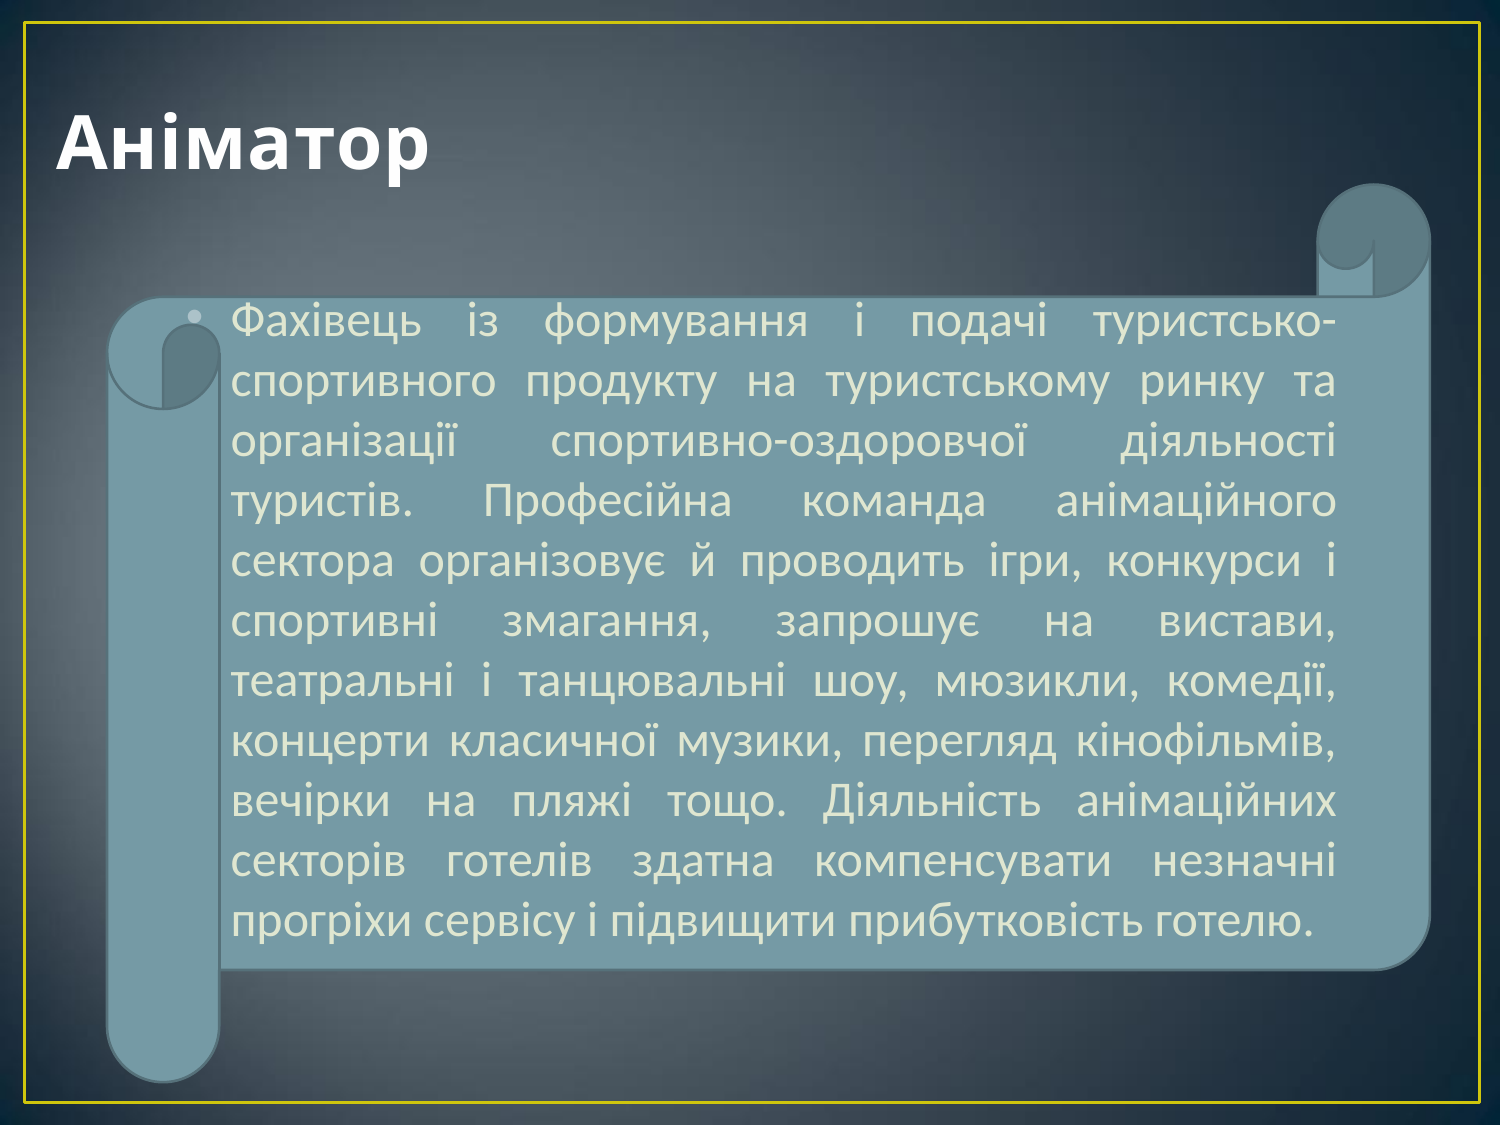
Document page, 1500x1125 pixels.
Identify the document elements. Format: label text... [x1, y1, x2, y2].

text_box [105, 183, 1432, 1084]
title Аніматор [41, 4, 1392, 193]
text_box Фахівець із формування і подачі туристсько-спортивного продукту на туристському ринку та організації спортивно-оздоровчої діяльності туристів. Професійна команда анімаційного сектора організовує й проводить ігри, конкурси і спортивні змагання, запрошує на вистави, театральні і танцювальні шоу, мюзикли, комедії, концерти класичної музики, перегляд кінофільмів, вечірки на пляжі тощо. Діяльність анімаційних секторів готелів здатна компенсувати незначні прогріхи сервісу і підвищити прибутковість готелю. [171, 278, 1353, 954]
picture [0, 0, 1500, 1125]
